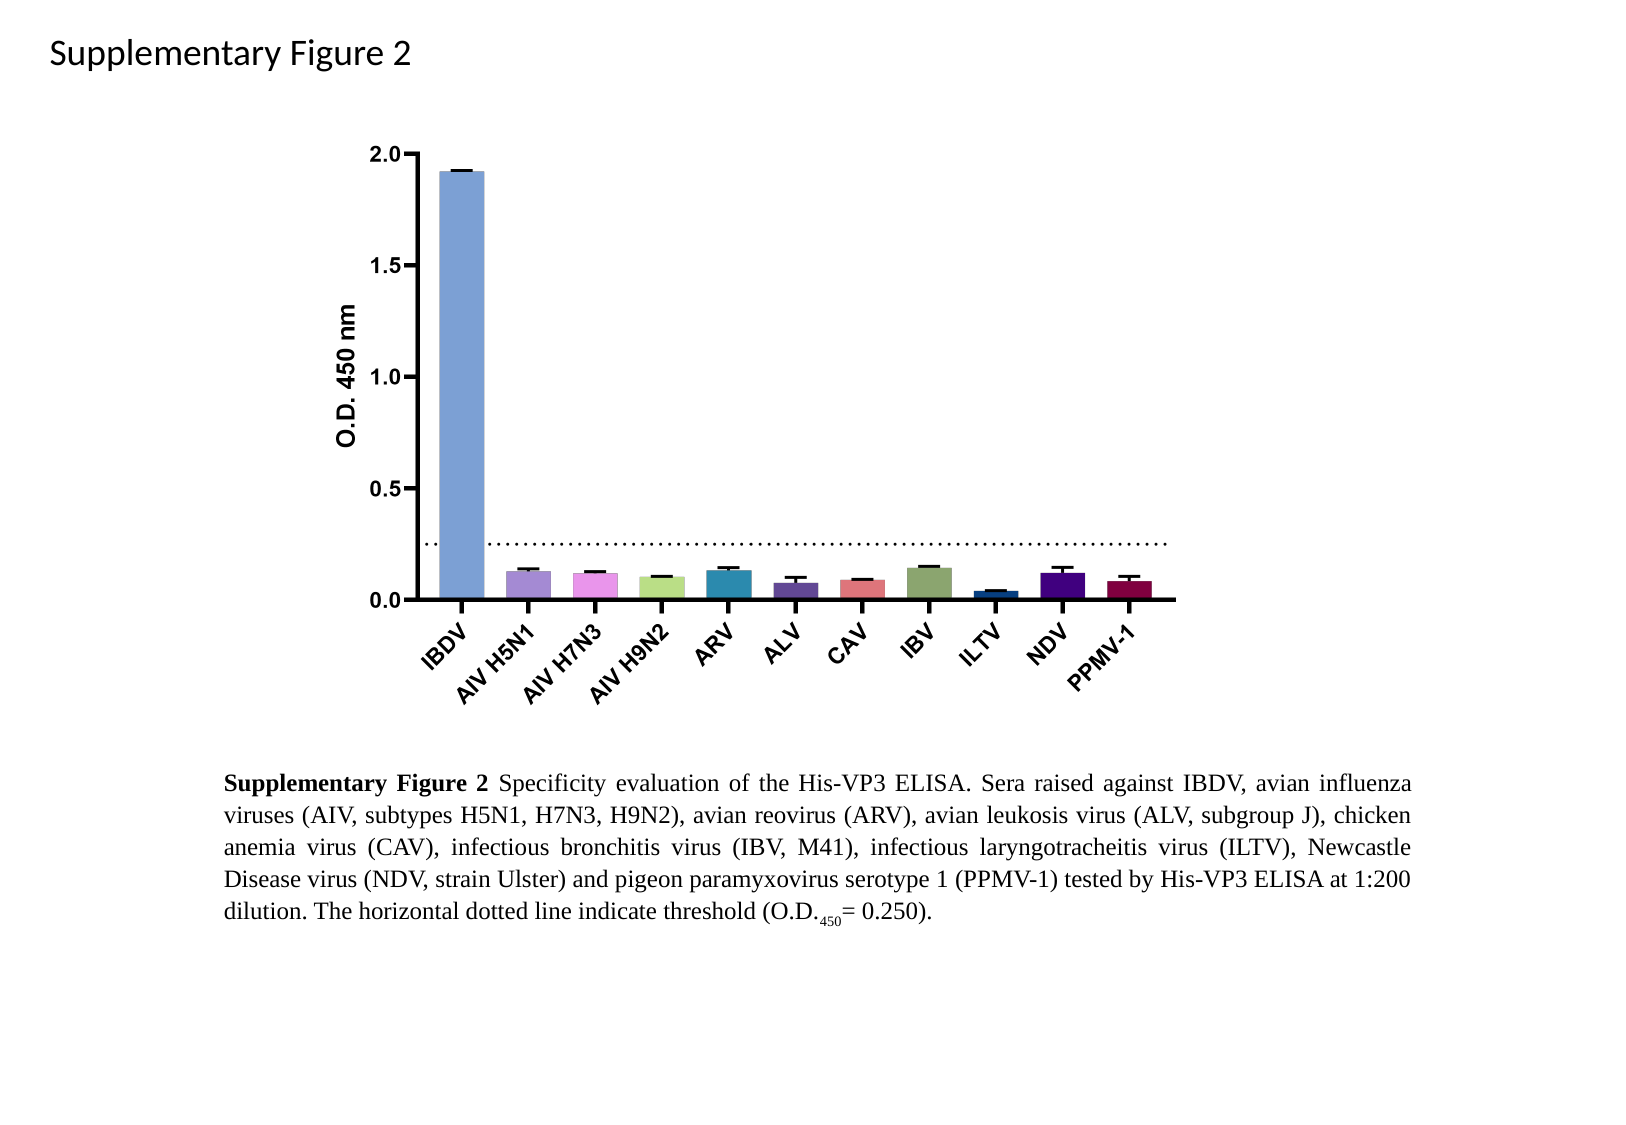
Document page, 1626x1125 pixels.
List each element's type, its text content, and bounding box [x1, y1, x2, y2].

picture [309, 111, 1189, 727]
text_box Supplementary Figure 2 Specificity evaluation of the His-VP3 ELISA. Sera raised against IBDV, avian influenza viruses (AIV, subtypes H5N1, H7N3, H9N2), avian reovirus (ARV), avian leukosis virus (ALV, subgroup J), chicken anemia virus (CAV), infectious bronchitis virus (IBV, M41), infectious laryngotracheitis virus (ILTV), Newcastle Disease virus (NDV, strain Ulster) and pigeon paramyxovirus serotype 1 (PPMV-1) tested by His-VP3 ELISA at 1:200 dilution. The horizontal dotted line indicate threshold (O.D.450= 0.250). [208, 757, 1428, 937]
text_box Supplementary Figure 2 [34, 20, 427, 81]
